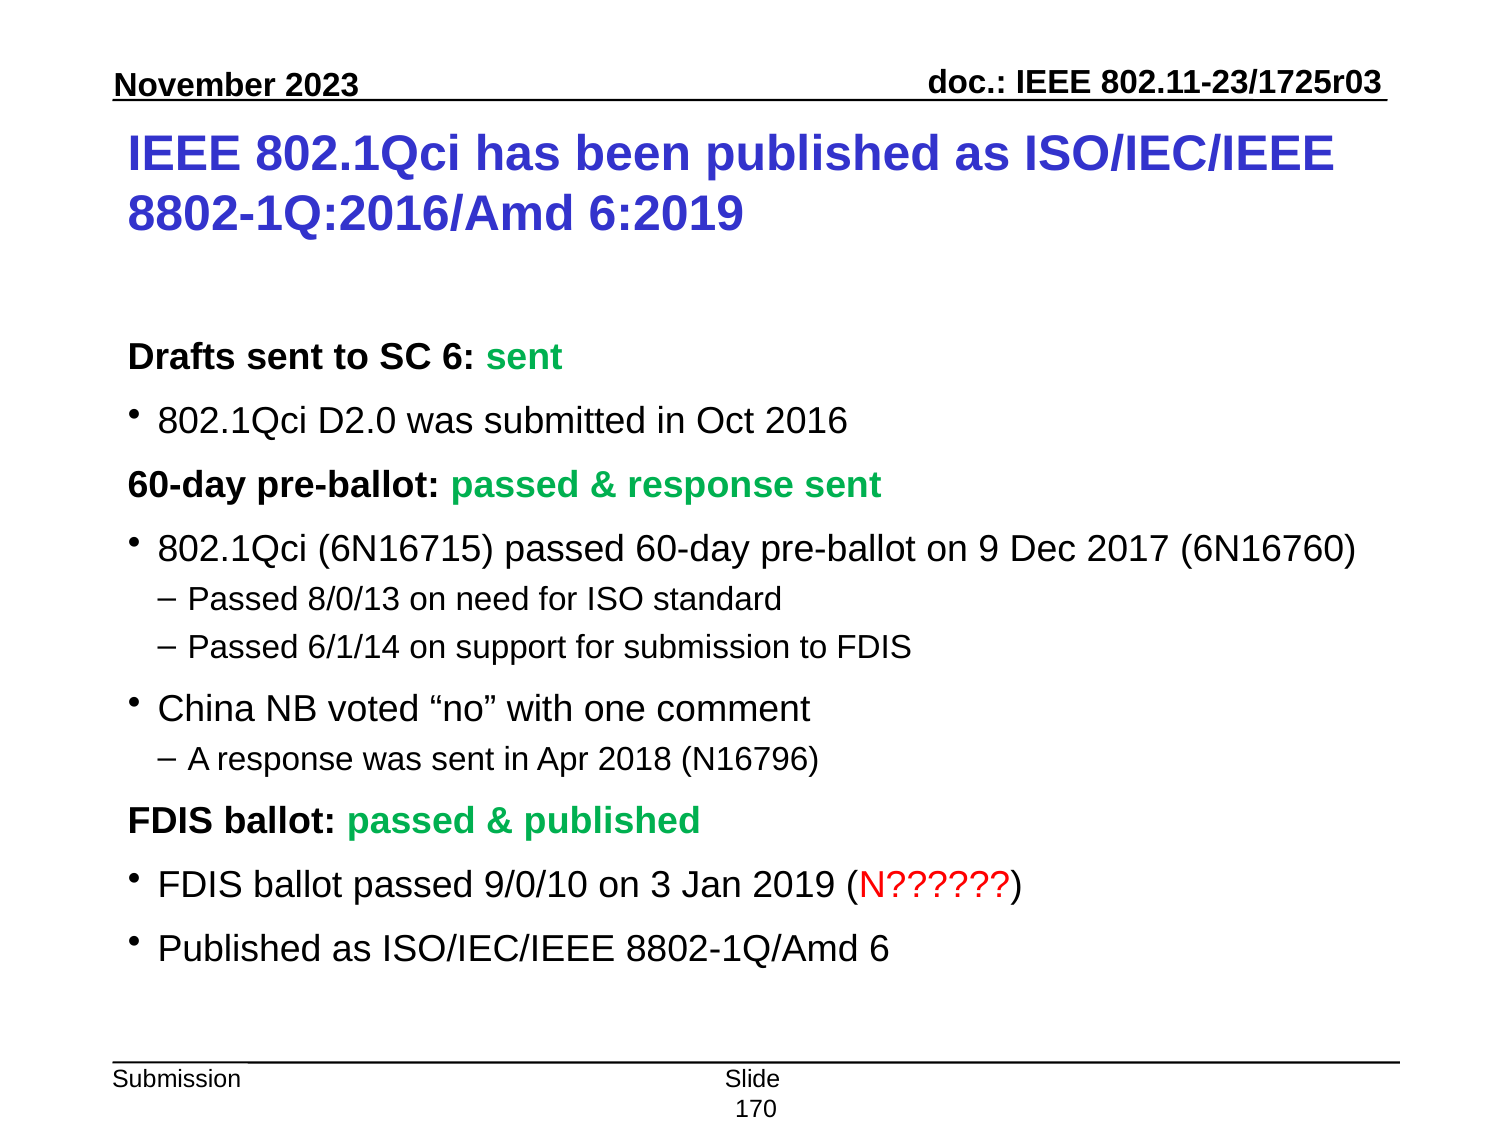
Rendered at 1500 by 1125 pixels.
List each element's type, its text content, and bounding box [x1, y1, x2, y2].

list Drafts sent to SC 6: sent 802.1Qci D2.0 was submitted in Oct 2016 60-day pre-ballot: passed & response sent 802.1Qci (6N16715) passed 60-day pre-ballot on 9 Dec 2017 (6N16760) Passed 8/0/13 on need for ISO standard Passed 6/1/14 on support for submission to FDIS China NB voted “no” with one comment A response was sent in Apr 2018 (N16796) FDIS ballot: passed & published FDIS ballot passed 9/0/10 on 3 Jan 2019 (N??????) Published as ISO/IEC/IEEE 8802-1Q/Amd 6 [112, 324, 1388, 1000]
title IEEE 802.1Qci has been published as ISO/IEC/IEEE 8802-1Q:2016/Amd 6:2019 [112, 112, 1388, 288]
slide_number Slide 170 [709, 1061, 803, 1093]
